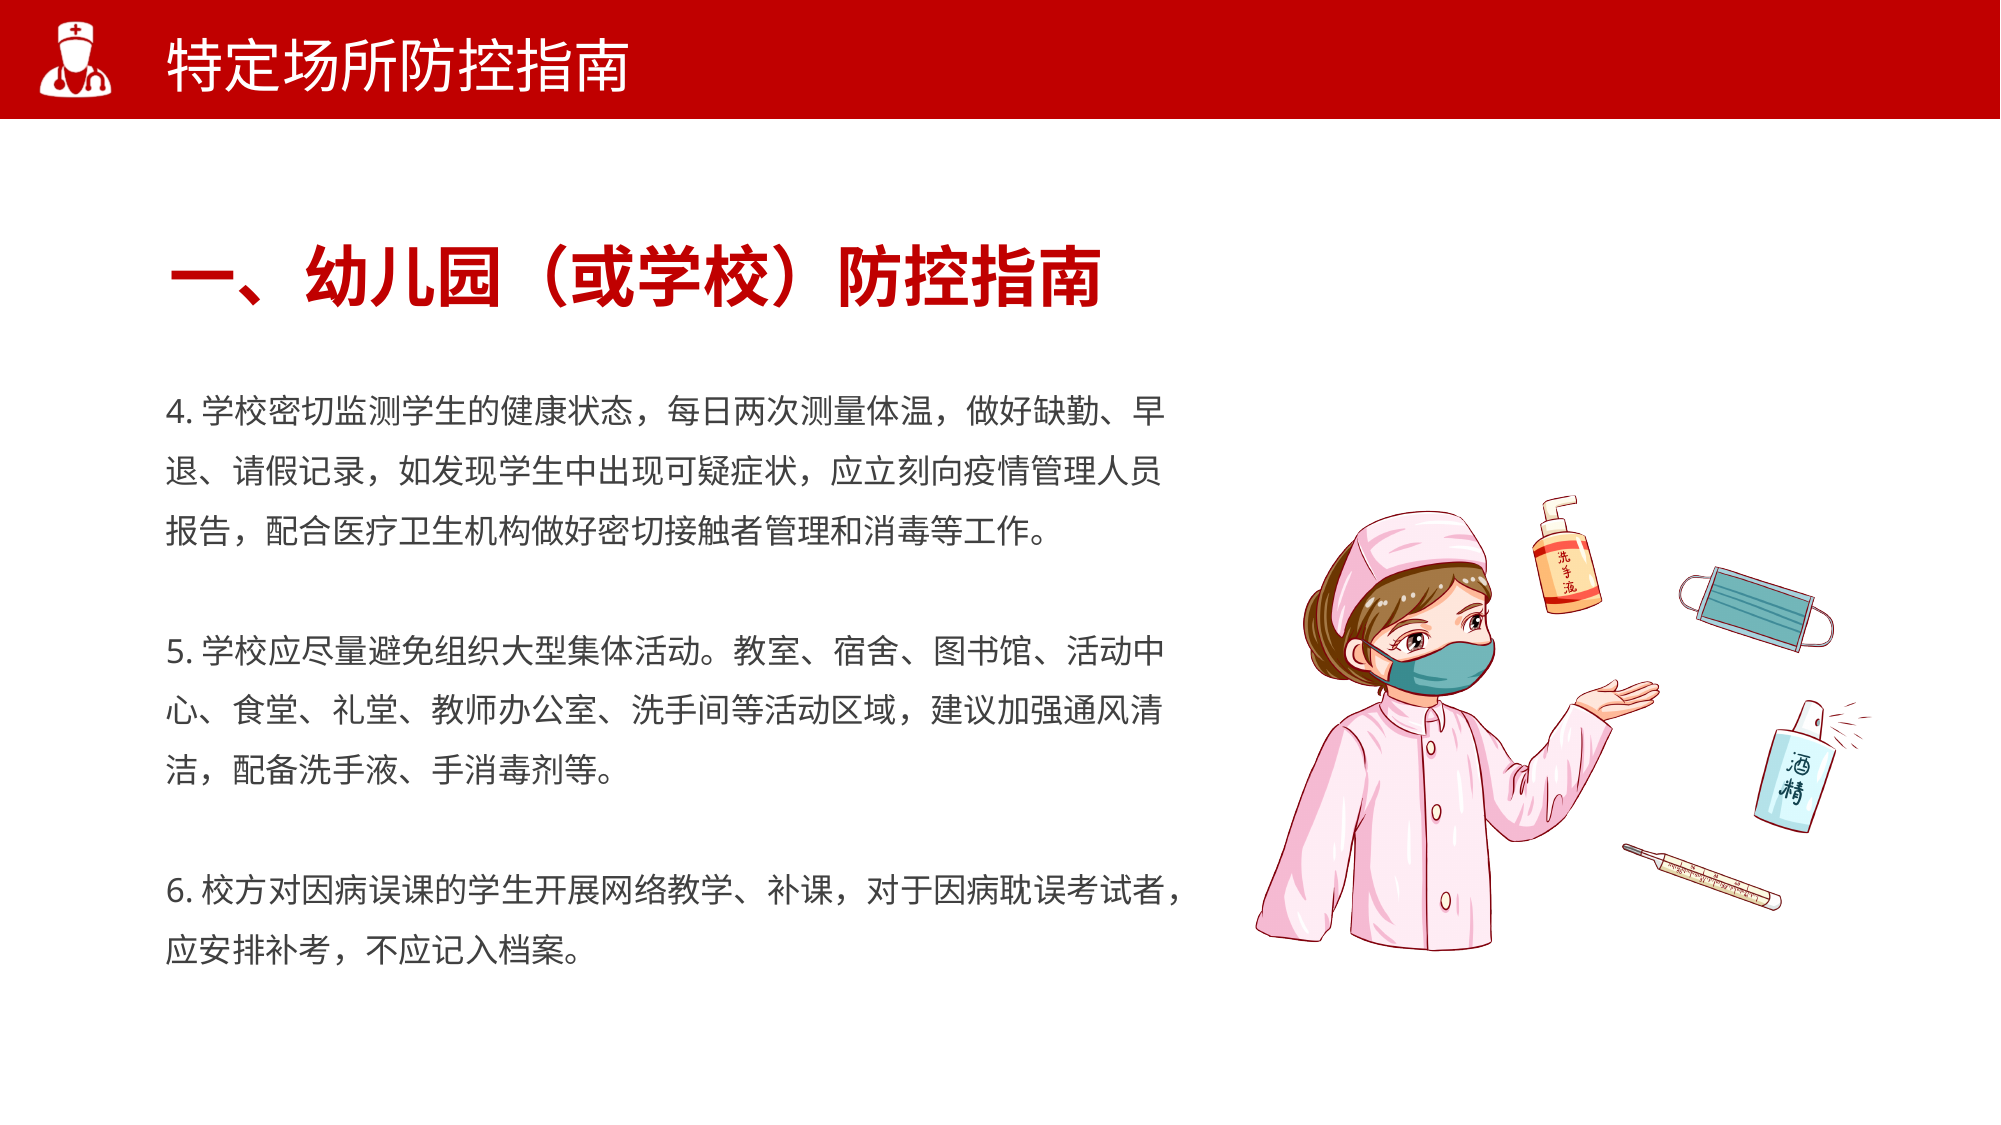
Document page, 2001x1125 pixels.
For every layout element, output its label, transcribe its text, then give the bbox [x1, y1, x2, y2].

text_box 特定场所防控指南 [151, 21, 711, 107]
text_box 一、幼儿园（或学校）防控指南 [154, 227, 1120, 322]
text_box 4.学校密切监测学生的健康状态，每日两次测量体温，做好缺勤、早退、请假记录，如发现学生中出现可疑症状，应立刻向疫情管理人员报告，配合医疗卫生机构做好密切接触者管理和消毒等工作。 5.学校应尽量避免组织大型集体活动。教室、宿舍、图书馆、活动中心、食堂、礼堂、教师办公室、洗手间等活动区域，建议加强通风清洁，配备洗手液、手消毒剂等。 6.校方对因病误课的学生开展网络教学、补课，对于因病耽误考试者，应安排补考，不应记入档案。 [151, 322, 1199, 977]
picture [1126, 407, 2000, 990]
picture [0, 0, 184, 168]
